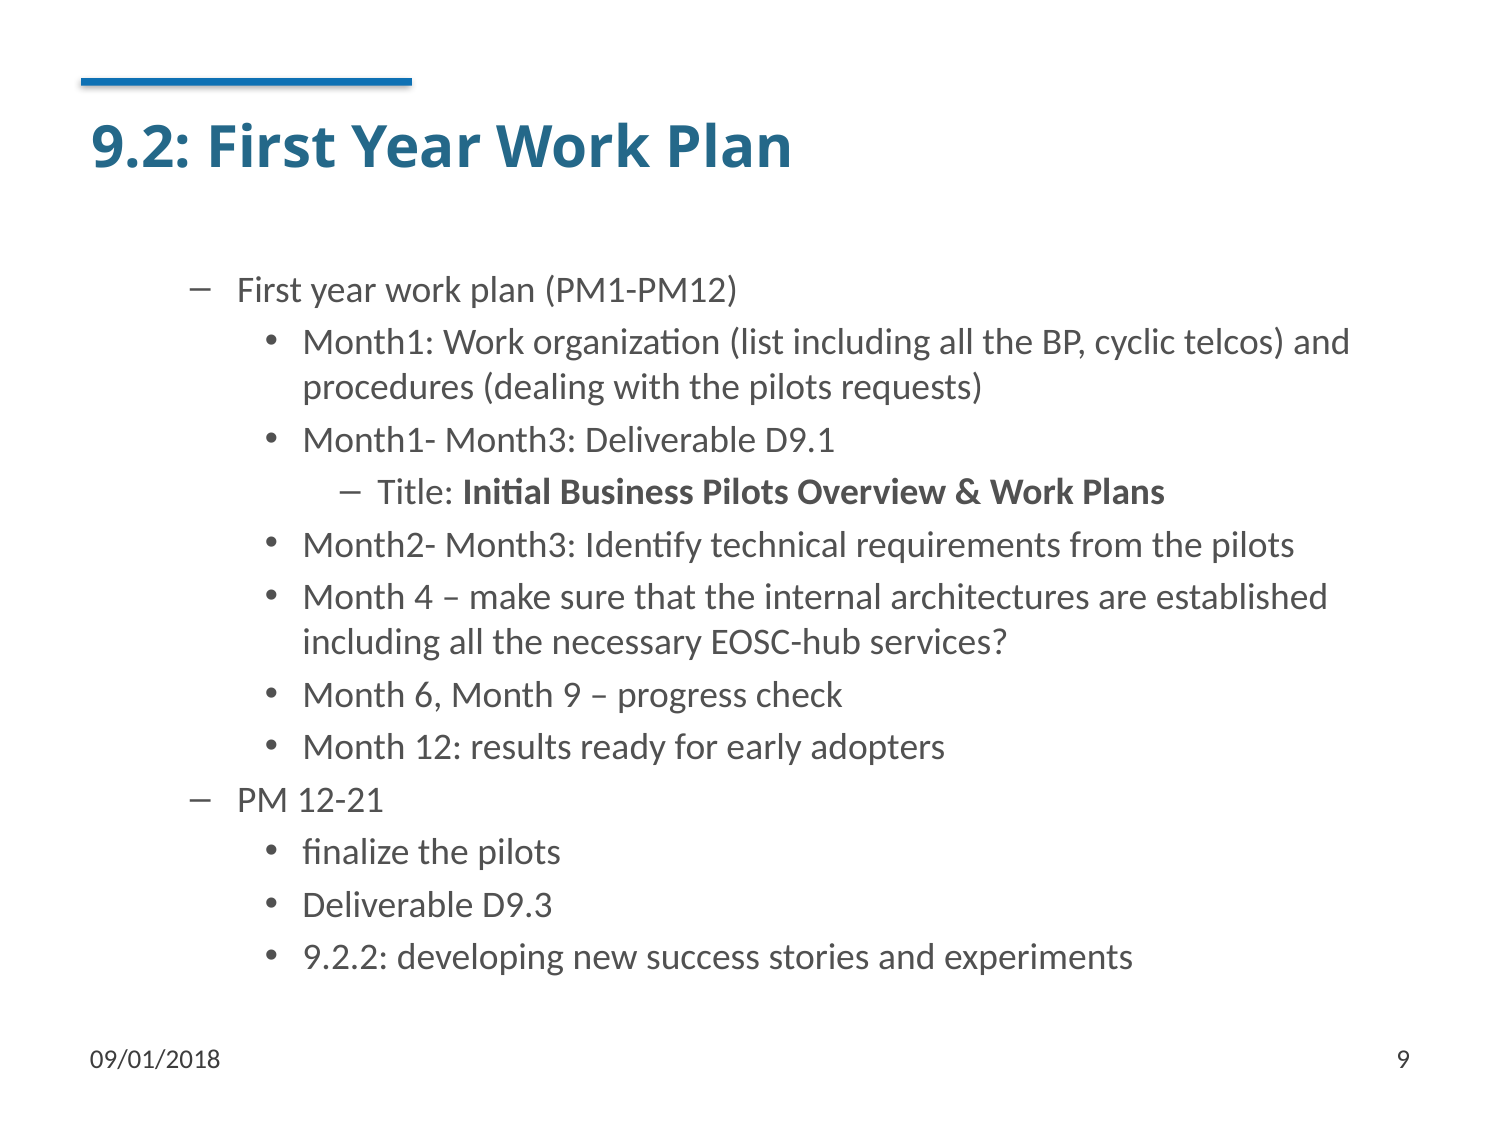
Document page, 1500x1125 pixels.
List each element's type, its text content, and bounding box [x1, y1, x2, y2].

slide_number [75, 1034, 425, 1094]
list First year work plan (PM1-PM12) Month1: Work organization (list including all the BP, cyclic telcos) and procedures (dealing with the pilots requests) Month1- Month3: Deliverable D9.1 Title: Initial Business Pilots Overview & Work Plans Month2- Month3: Identify technical requirements from the pilots Month 4 – make sure that the internal architectures are established including all the necessary EOSC-hub services? Month 6, Month 9 – progress check Month 12: results ready for early adopters PM 12-21 finalize the pilots Deliverable D9.3 9.2.2: developing new success stories and experiments [100, 257, 1451, 1000]
title 9.2: First Year Work Plan [76, 101, 1140, 197]
slide_number 9 [1074, 1034, 1425, 1094]
